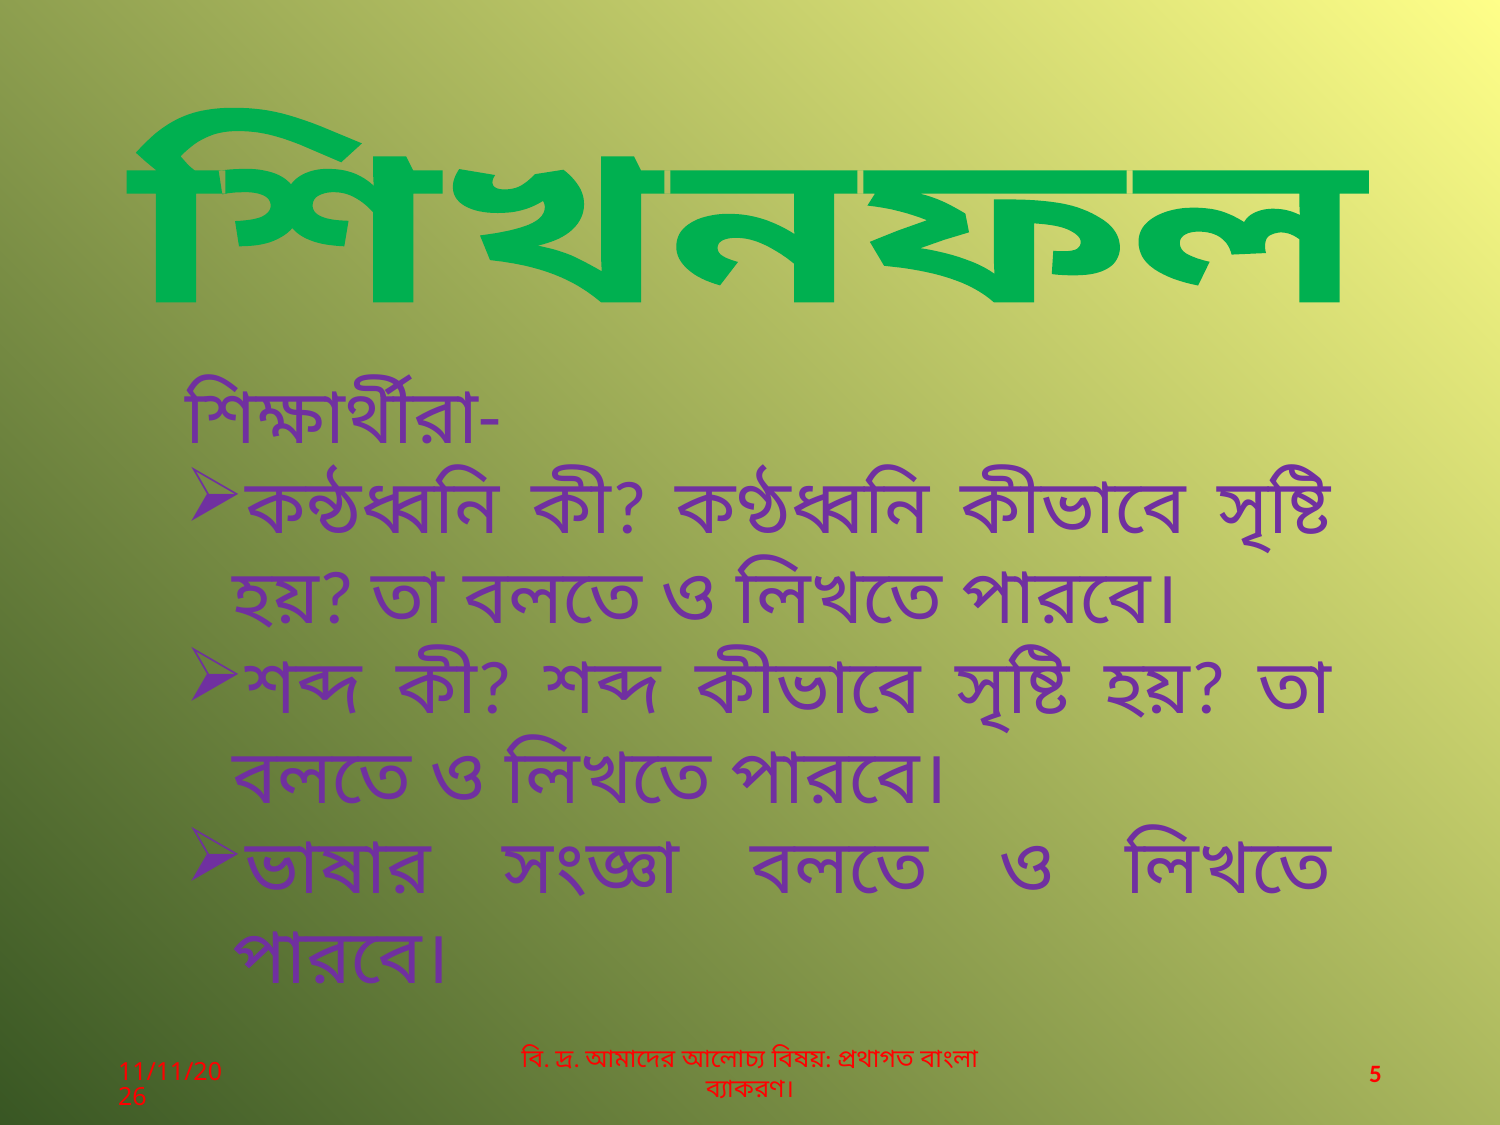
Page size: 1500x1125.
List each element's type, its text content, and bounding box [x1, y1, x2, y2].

slide_number 5 [1339, 1042, 1397, 1103]
footer বি. দ্র. আমাদের আলোচ্য বিষয়: প্রথাগত বাংলা ব্যাকরণ। [496, 1042, 1004, 1103]
slide_number 06-Apr-20 [103, 1042, 243, 1103]
text_box শিক্ষার্থীরা- কন্ঠধ্বনি কী? কণ্ঠধ্বনি কীভাবে সৃষ্টি হয়? তা বলতে ও লিখতে পারবে। শব্দ কী? শব্দ কীভাবে সৃষ্টি হয়? তা বলতে ও লিখতে পারবে। ভাষার সংজ্ঞা বলতে ও লিখতে পারবে। [171, 361, 1346, 1006]
